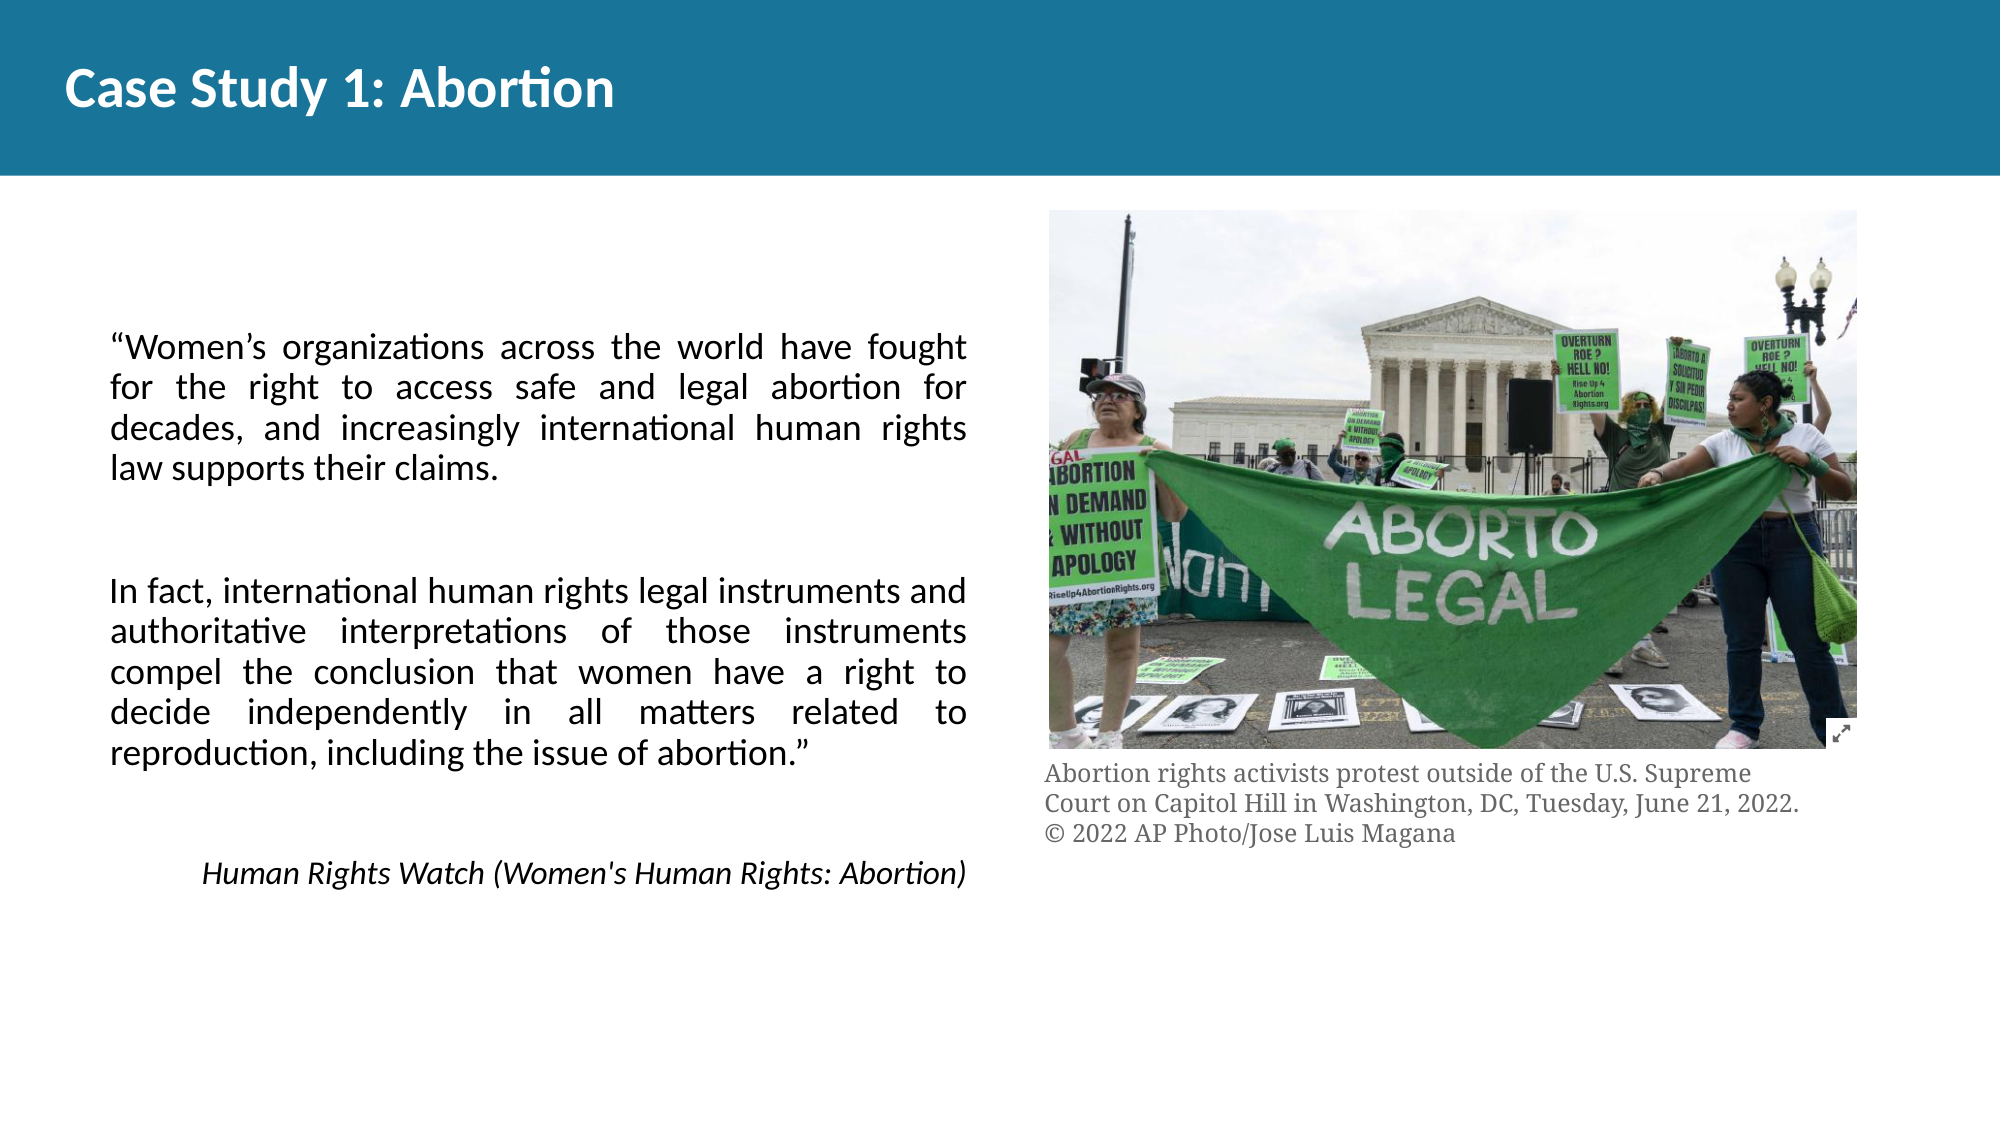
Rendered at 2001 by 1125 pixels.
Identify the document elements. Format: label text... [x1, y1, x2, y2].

list “Women’s organizations across the world have fought for the right to access safe and legal abortion for decades, and increasingly international human rights law supports their claims. In fact, international human rights legal instruments and authoritative interpretations of those instruments compel the conclusion that women have a right to decide independently in all matters related to reproduction, including the issue of abortion.” Human Rights Watch (Women's Human Rights: Abortion) [65, 327, 969, 1083]
picture [1048, 206, 1860, 751]
text_box Abortion rights activists protest outside of the U.S. Supreme Court on Capitol Hill in Washington, DC, Tuesday, June 21, 2022. © 2022 AP Photo/Jose Luis Magana [1029, 750, 1840, 855]
title Case Study 1: Abortion [65, 28, 1935, 140]
